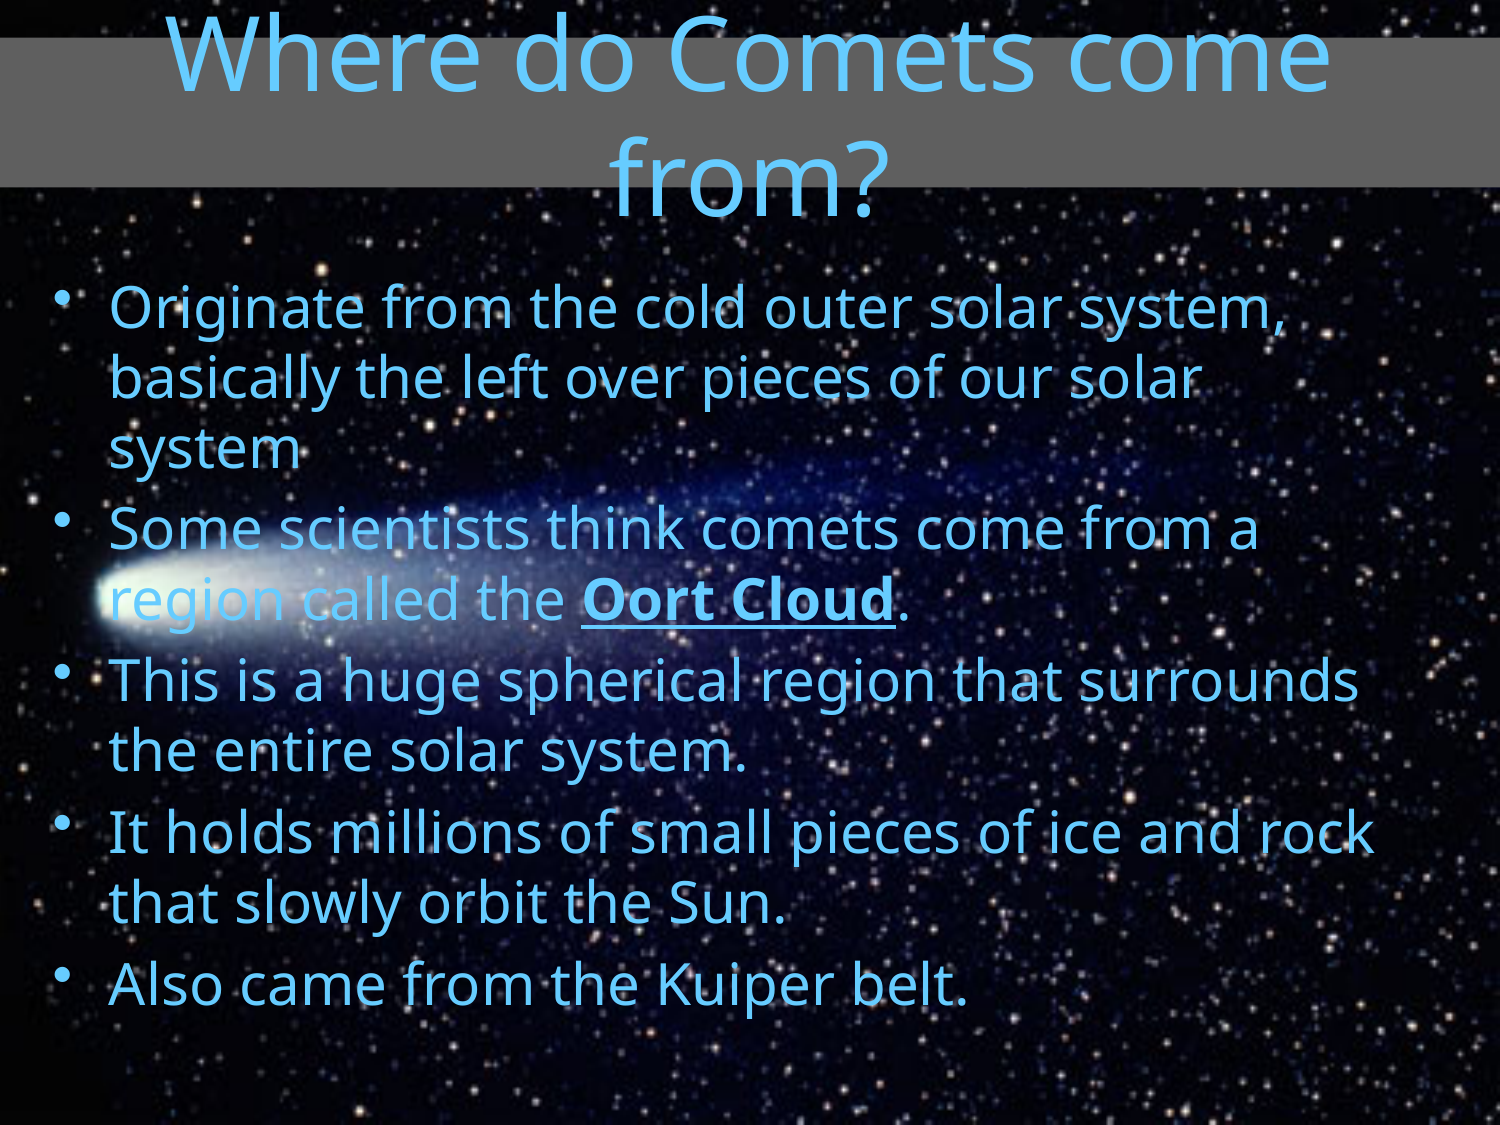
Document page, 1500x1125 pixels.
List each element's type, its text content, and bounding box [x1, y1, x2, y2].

text_box [1065, 241, 1465, 641]
picture [0, 188, 1500, 1125]
text_box [1018, 641, 1500, 1125]
list Originate from the cold outer solar system, basically the left over pieces of our solar system Some scientists think comets come from a region called the Oort Cloud. This is a huge spherical region that surrounds the entire solar system. It holds millions of small pieces of ice and rock that slowly orbit the Sun. Also came from the Kuiper belt. [37, 262, 1065, 1075]
title Where do Comets come from? [0, 37, 1500, 188]
picture [0, 0, 1500, 37]
